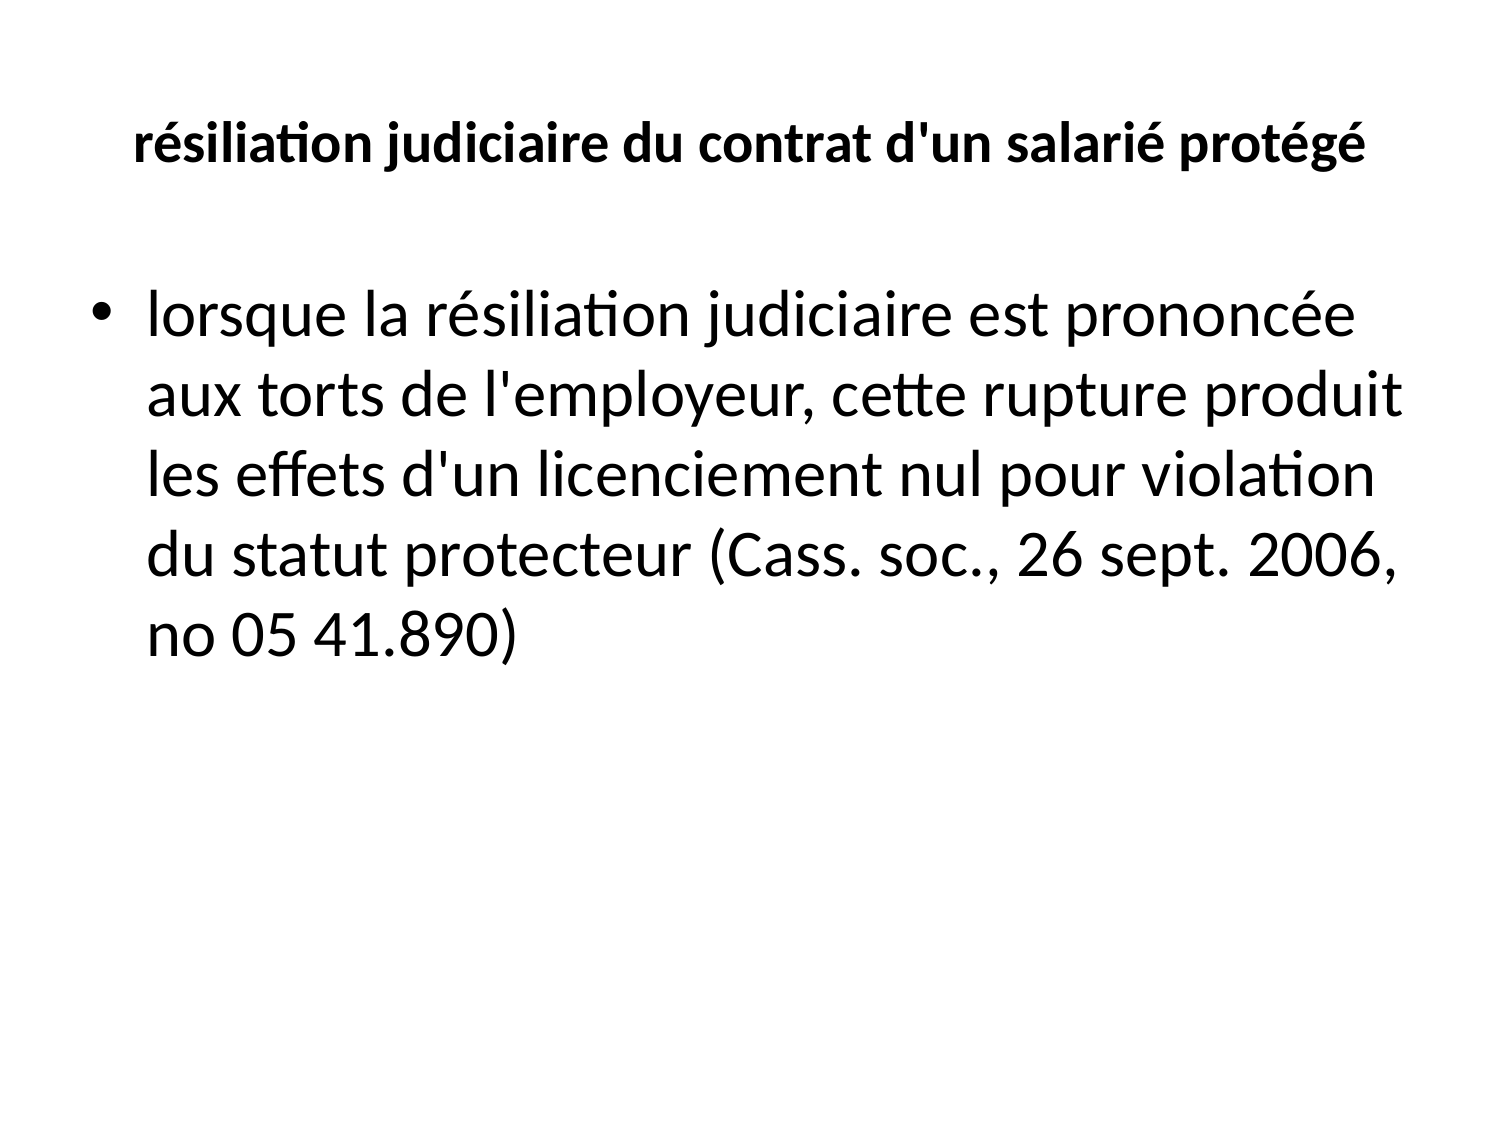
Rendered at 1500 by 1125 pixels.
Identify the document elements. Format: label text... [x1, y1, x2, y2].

list lorsque la résiliation judiciaire est prononcée aux torts de l'employeur, cette rupture produit les effets d'un licenciement nul pour violation du statut protecteur (Cass. soc., 26 sept. 2006, no 05 41.890) [75, 262, 1425, 1005]
title résiliation judiciaire du contrat d'un salarié protégé [75, 45, 1425, 233]
